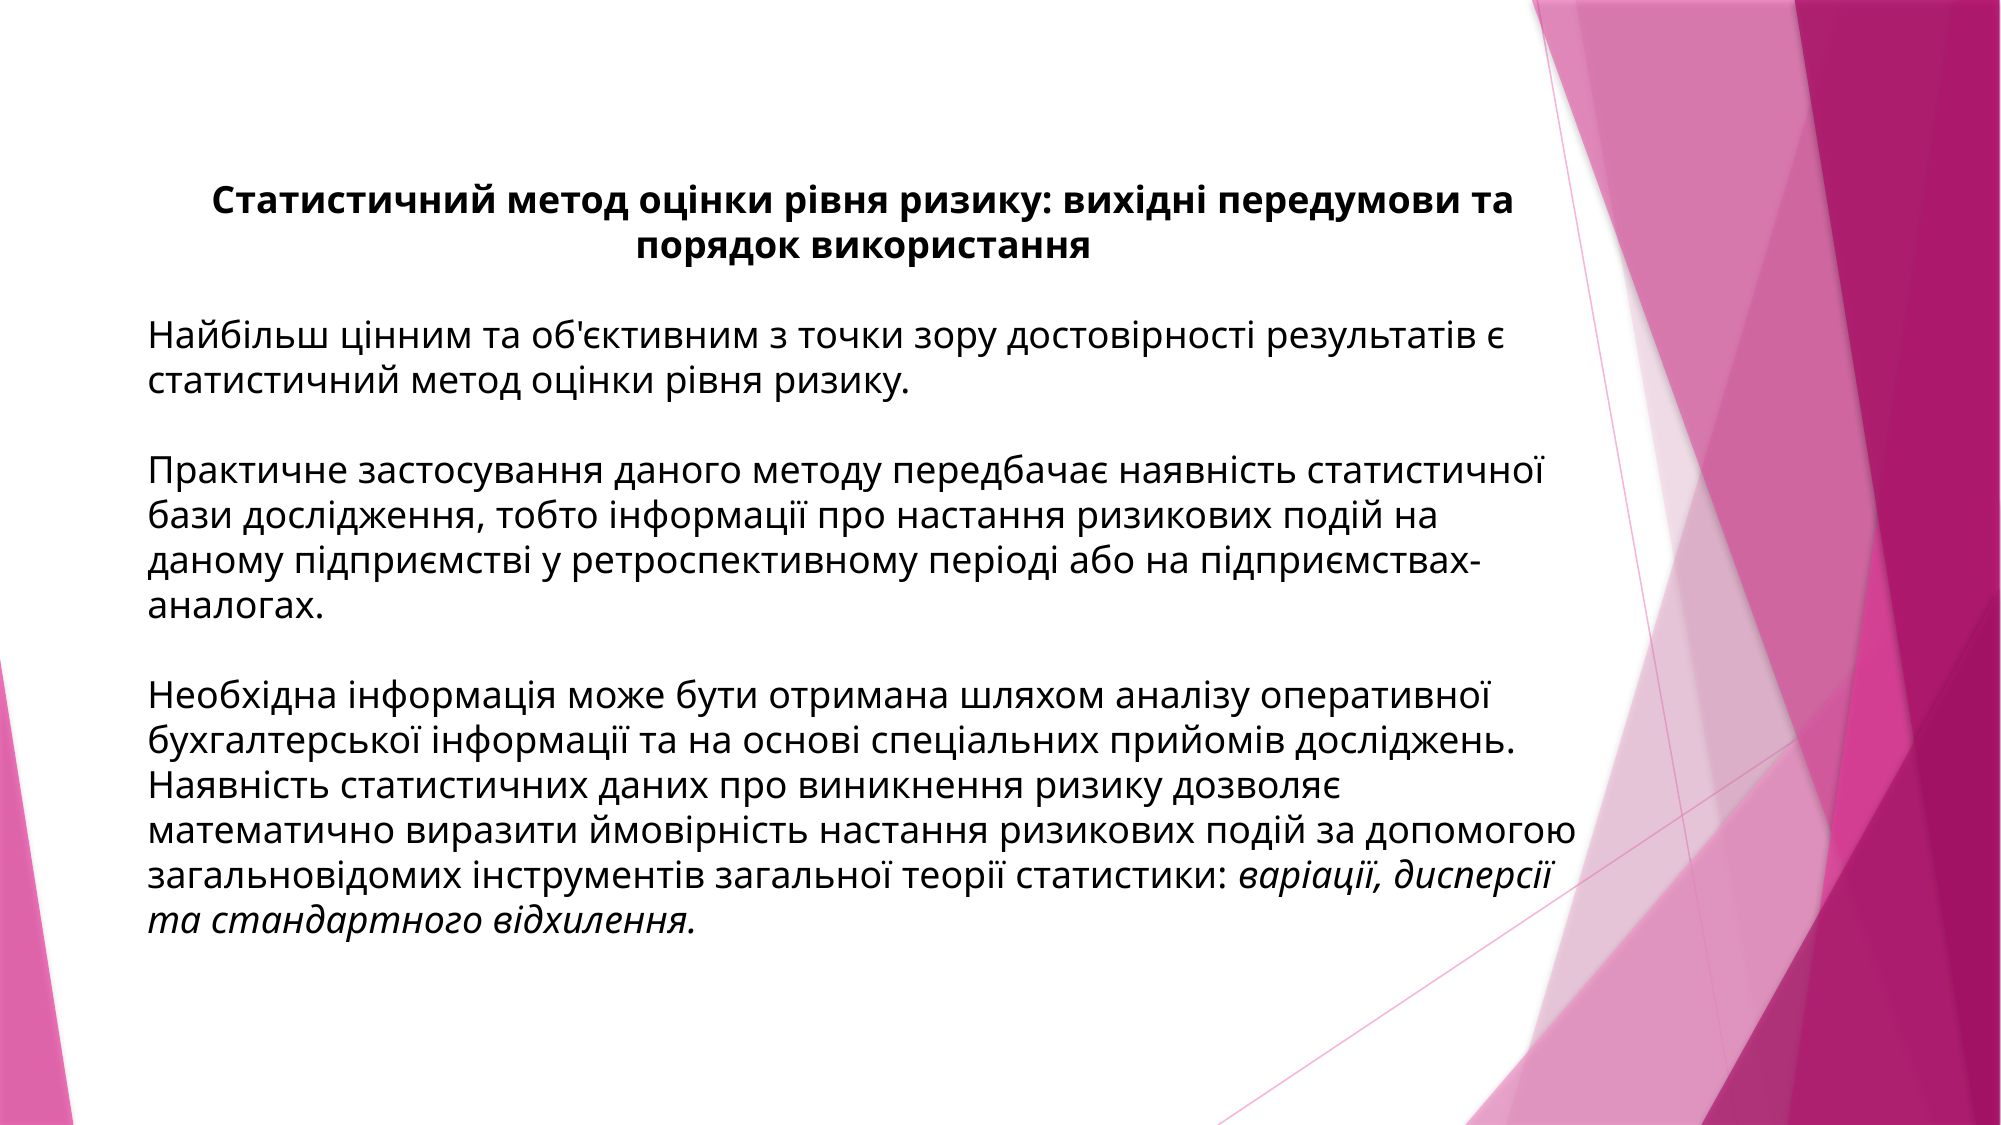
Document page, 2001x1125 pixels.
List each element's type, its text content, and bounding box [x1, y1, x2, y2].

text_box Статистичний метод оцінки рівня ризику: вихідні передумови та порядок використання Найбільш цінним та об'єктивним з точки зору достовірності результатів є статистичний метод оцінки рівня ризику. Практичне застосування даного методу передбачає наявність статистичної бази дослідження, тобто інформації про настання ризикових подій на даному підприємстві у ретроспективному періоді або на підприємствах-аналогах. Необхідна інформація може бути отримана шляхом аналізу оперативної бухгалтерської інформації та на основі спеціальних прийомів досліджень. Наявність статистичних даних про виникнення ризику дозволяє математично виразити ймовірність настання ризикових подій за допомогою загальновідомих інструментів загальної теорії статистики: варіації, дисперсії та стандартного відхилення. [132, 168, 1595, 949]
